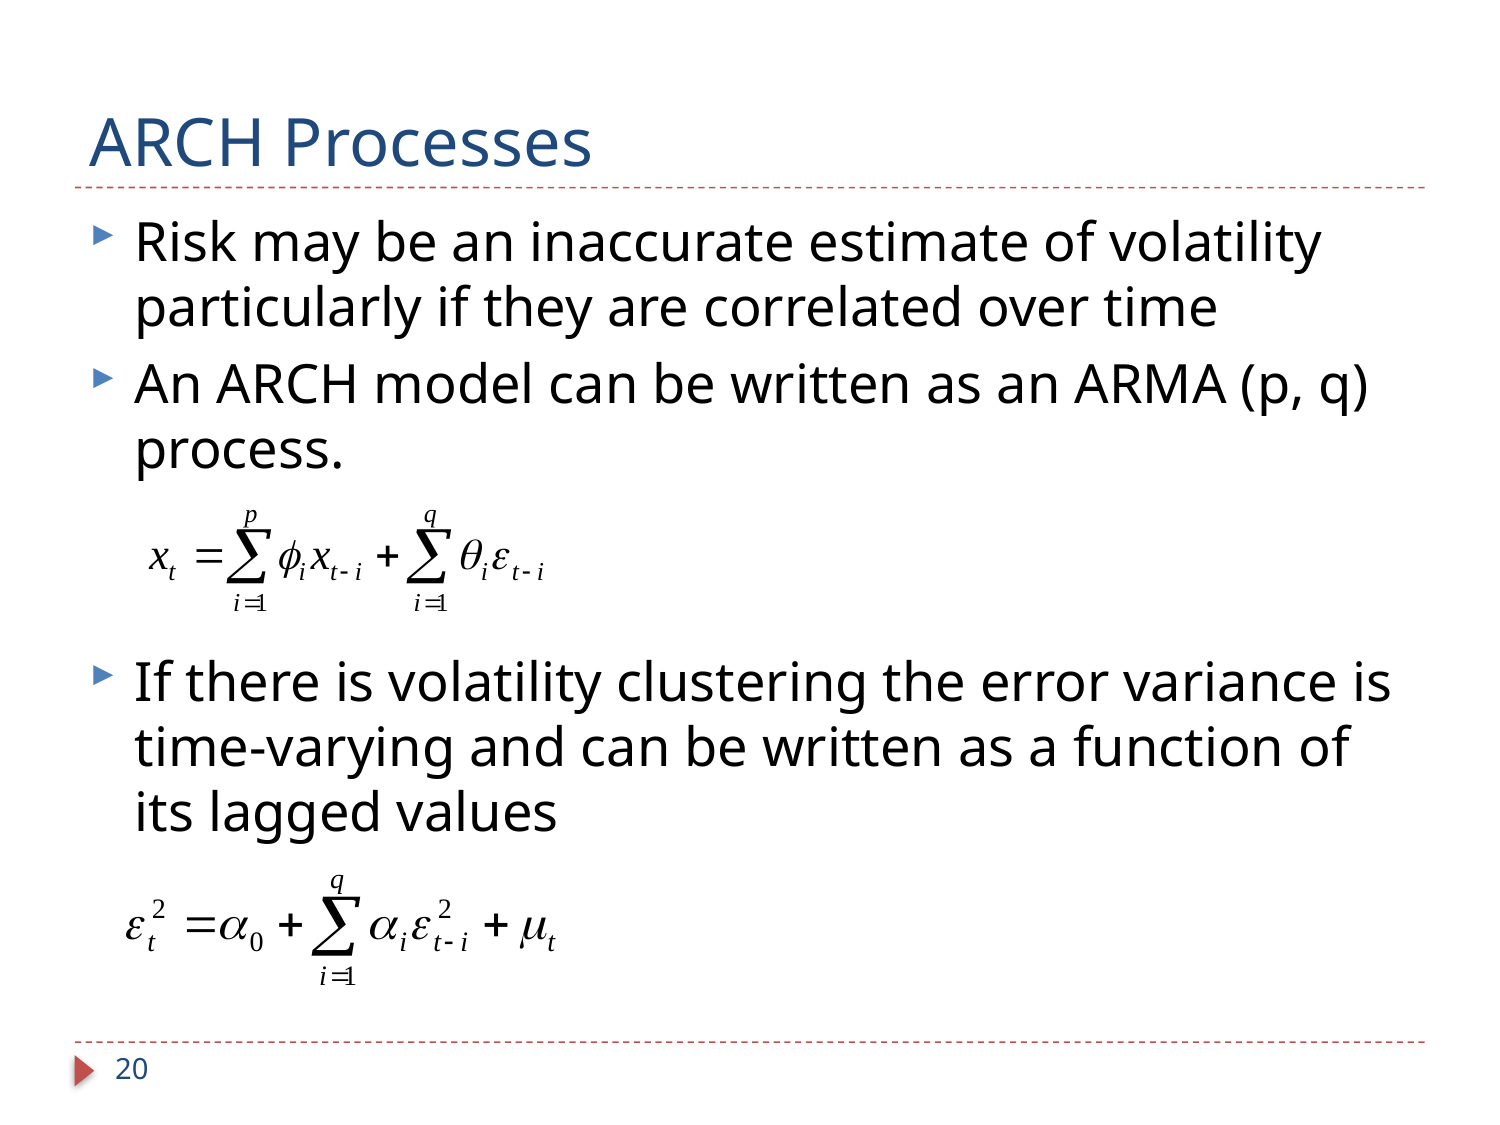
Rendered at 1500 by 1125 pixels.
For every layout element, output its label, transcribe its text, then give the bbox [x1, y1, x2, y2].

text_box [140, 491, 554, 622]
slide_number 20 [100, 1042, 426, 1103]
list Risk may be an inaccurate estimate of volatility particularly if they are correlated over time An ARCH model can be written as an ARMA (p, q) process. If there is volatility clustering the error variance is time-varying and can be written as a function of its lagged values [75, 200, 1425, 1010]
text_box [116, 855, 568, 997]
title ARCH Processes [75, 24, 1425, 188]
